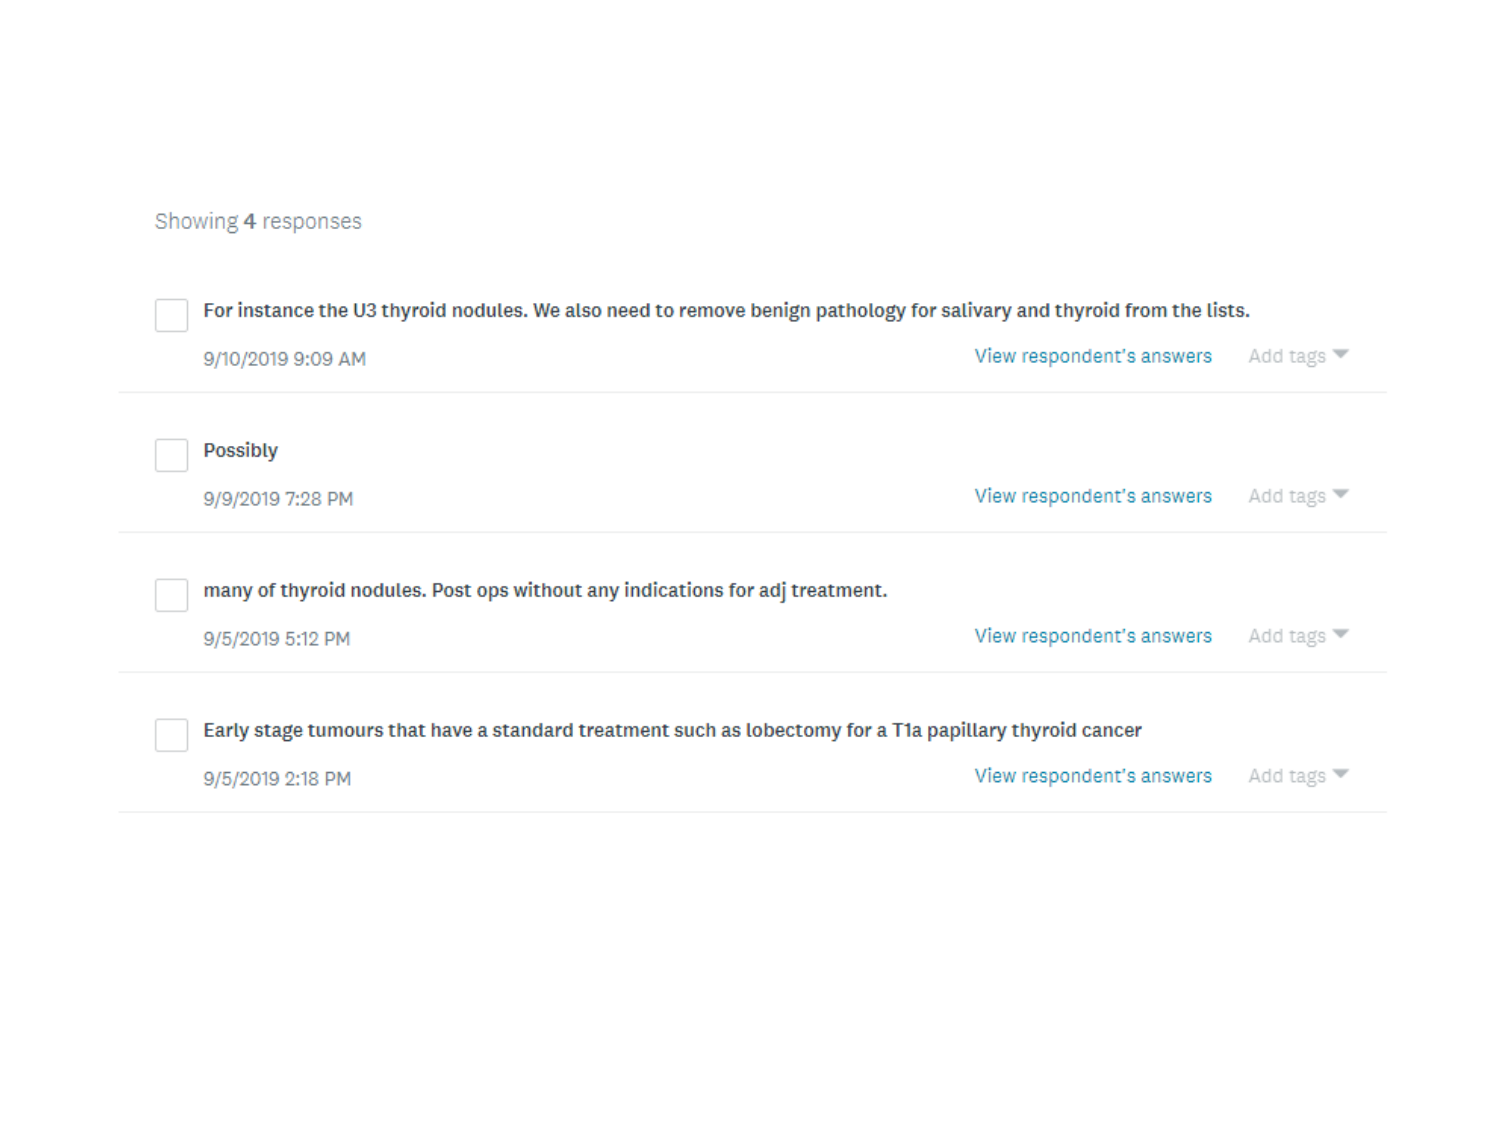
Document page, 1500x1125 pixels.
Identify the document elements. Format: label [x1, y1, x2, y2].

list [74, 191, 1426, 880]
